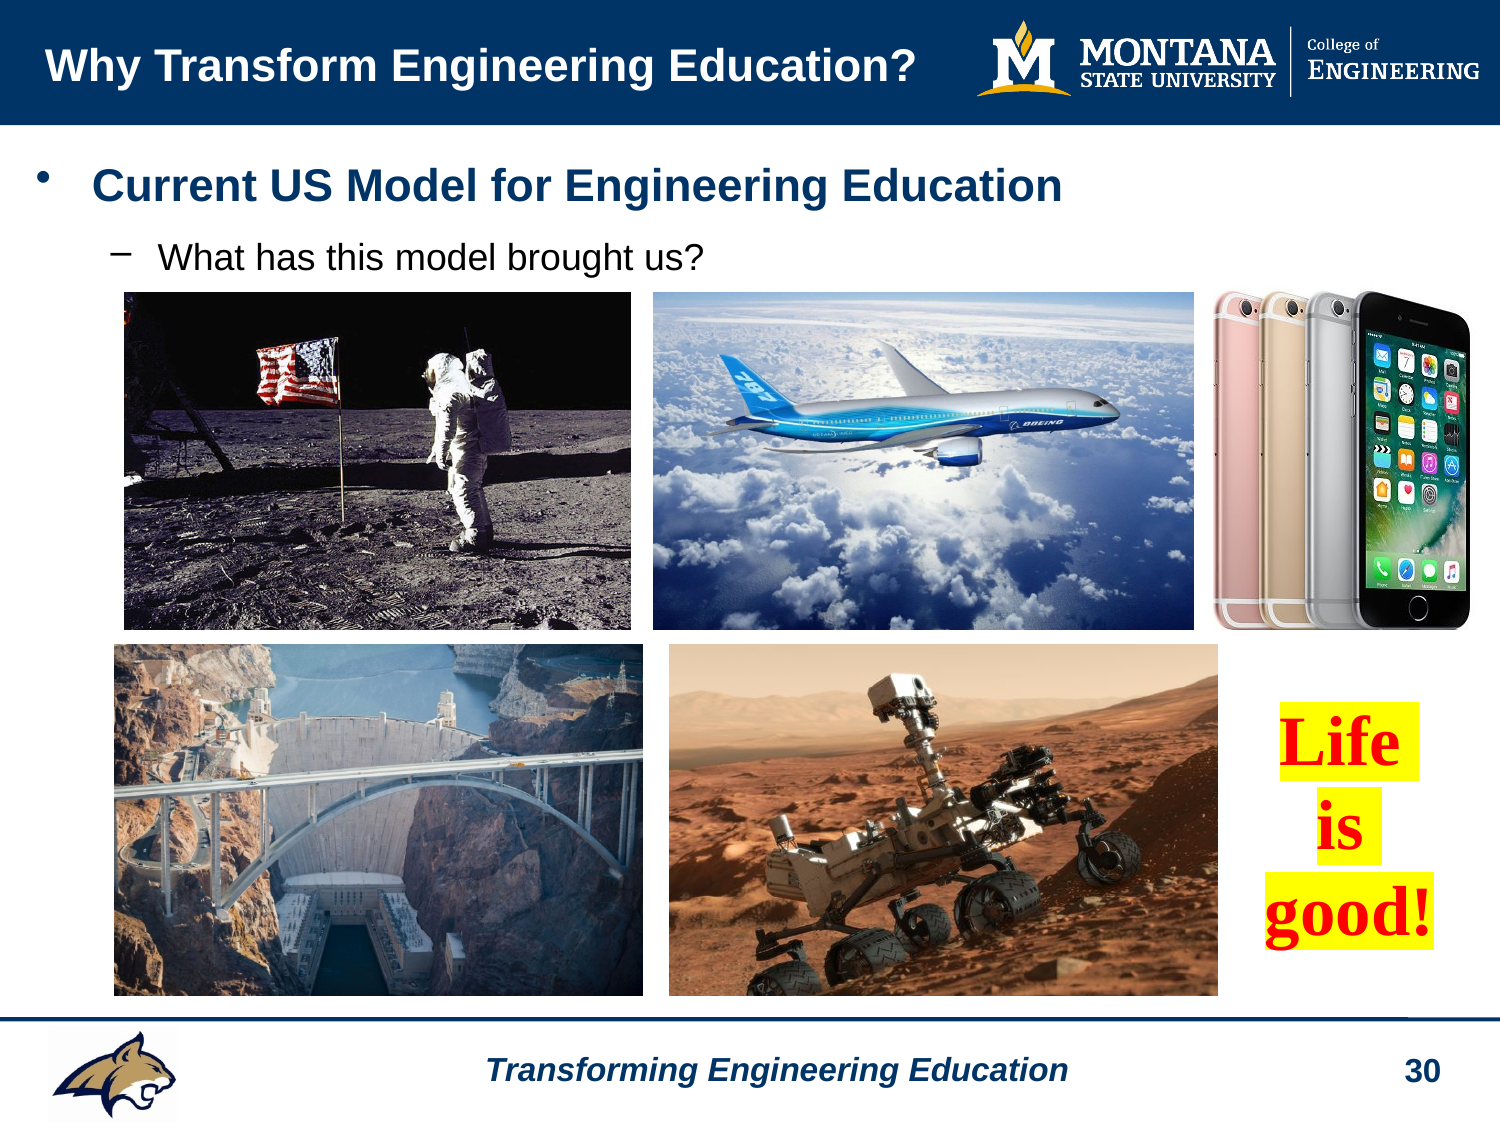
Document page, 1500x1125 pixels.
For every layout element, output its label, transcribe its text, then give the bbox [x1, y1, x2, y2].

picture [124, 291, 631, 630]
list Current US Model for Engineering Education What has this model brought us? [20, 147, 1433, 997]
picture [114, 644, 643, 997]
slide_number 30 [1369, 1042, 1477, 1097]
picture [669, 644, 1218, 997]
picture [48, 1026, 177, 1123]
title Why Transform Engineering Education? [29, 30, 992, 96]
picture [1213, 282, 1477, 630]
text_box Life is good! [1228, 686, 1471, 957]
picture [977, 20, 1479, 97]
picture [652, 291, 1194, 630]
